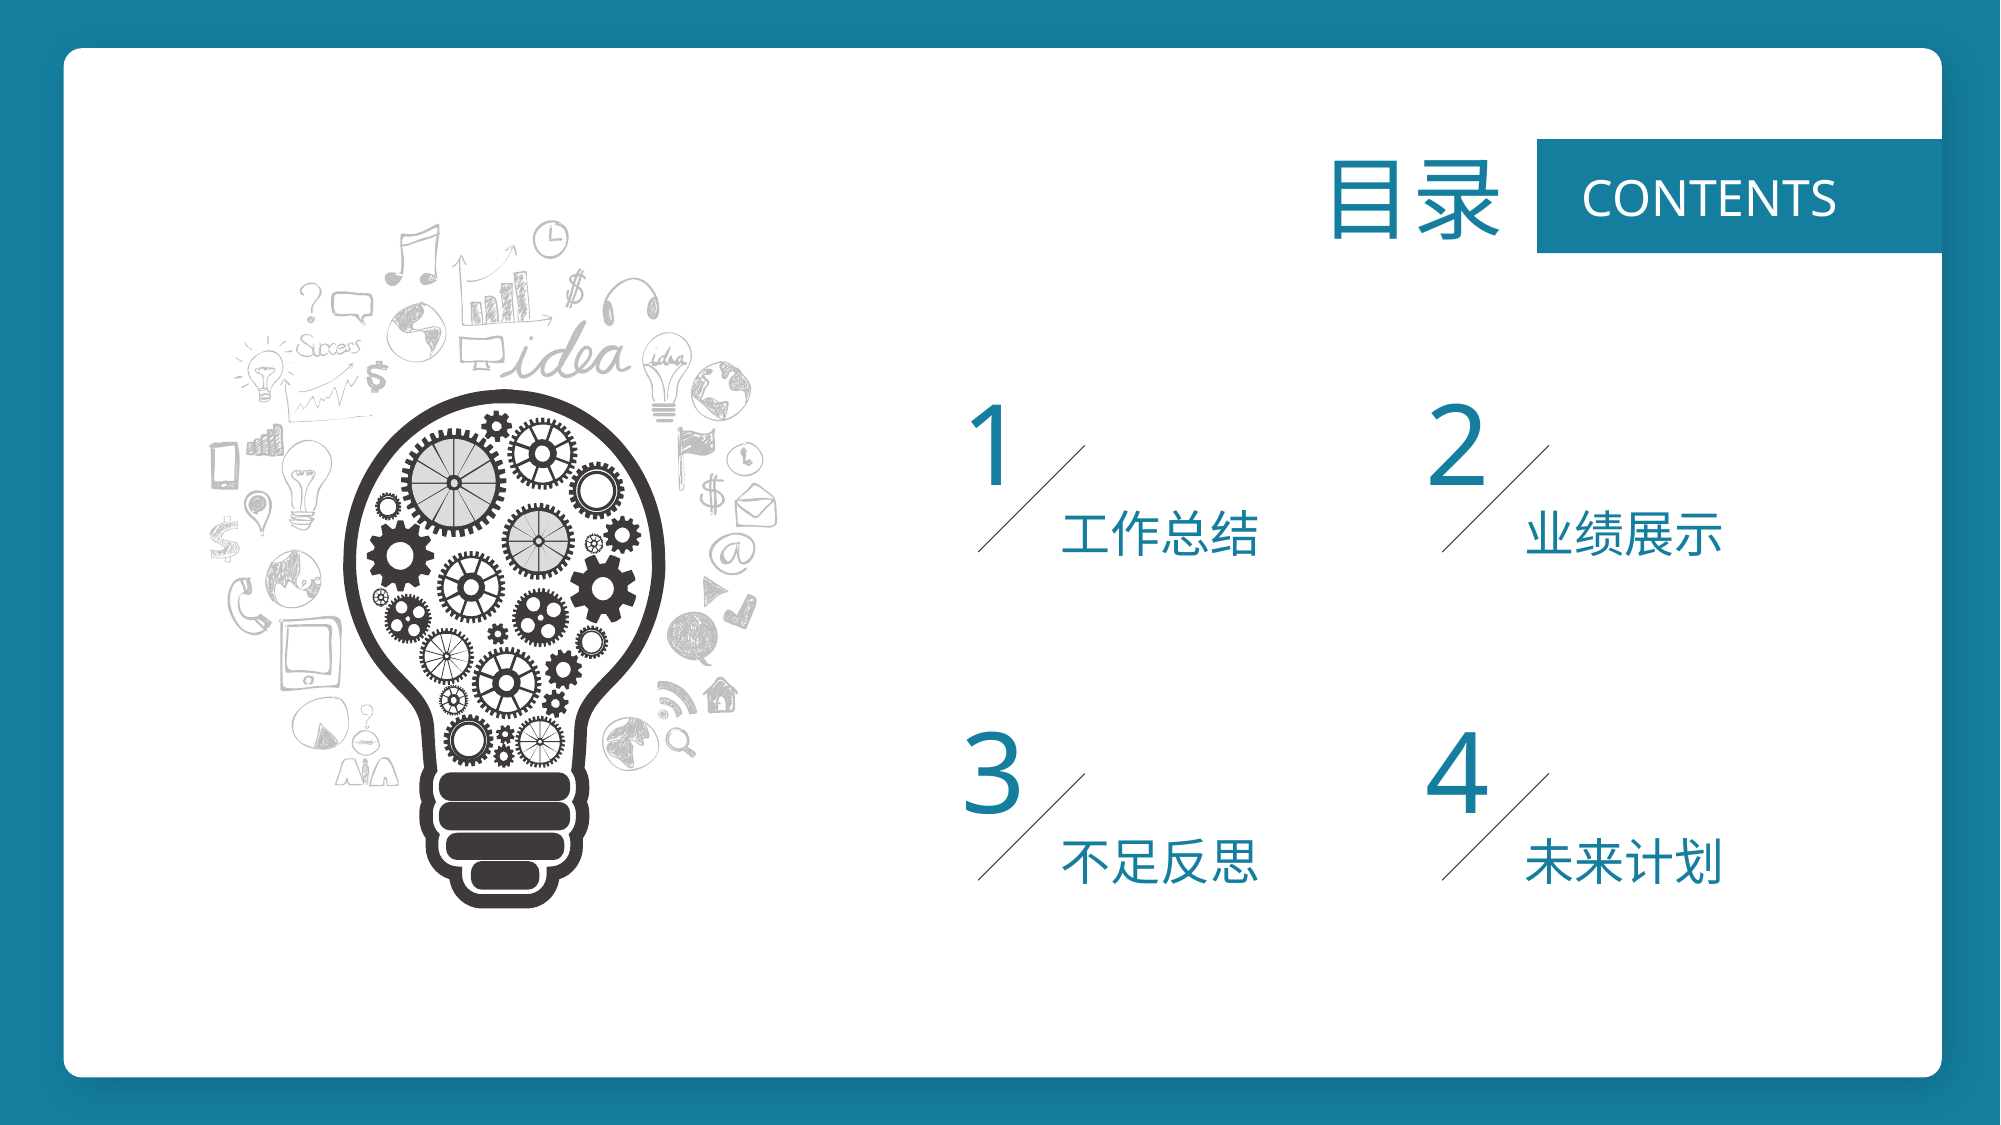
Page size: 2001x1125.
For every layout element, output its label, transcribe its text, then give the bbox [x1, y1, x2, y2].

text_box 不足反思 [1045, 823, 1279, 898]
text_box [1442, 445, 1549, 553]
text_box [978, 773, 1085, 881]
text_box 2 [1410, 365, 1497, 516]
text_box 业绩展示 [1510, 495, 1743, 570]
text_box 目录 [1305, 133, 1520, 258]
text_box [62, 47, 1943, 1079]
text_box CONTENTS [1566, 159, 1903, 234]
text_box 工作总结 [1045, 495, 1279, 570]
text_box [1442, 773, 1549, 881]
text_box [208, 216, 779, 909]
text_box [1536, 138, 1943, 254]
text_box 1 [946, 365, 1033, 516]
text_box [978, 445, 1085, 553]
text_box 3 [946, 693, 1033, 844]
text_box 未来计划 [1510, 823, 1743, 898]
text_box 4 [1410, 693, 1497, 844]
